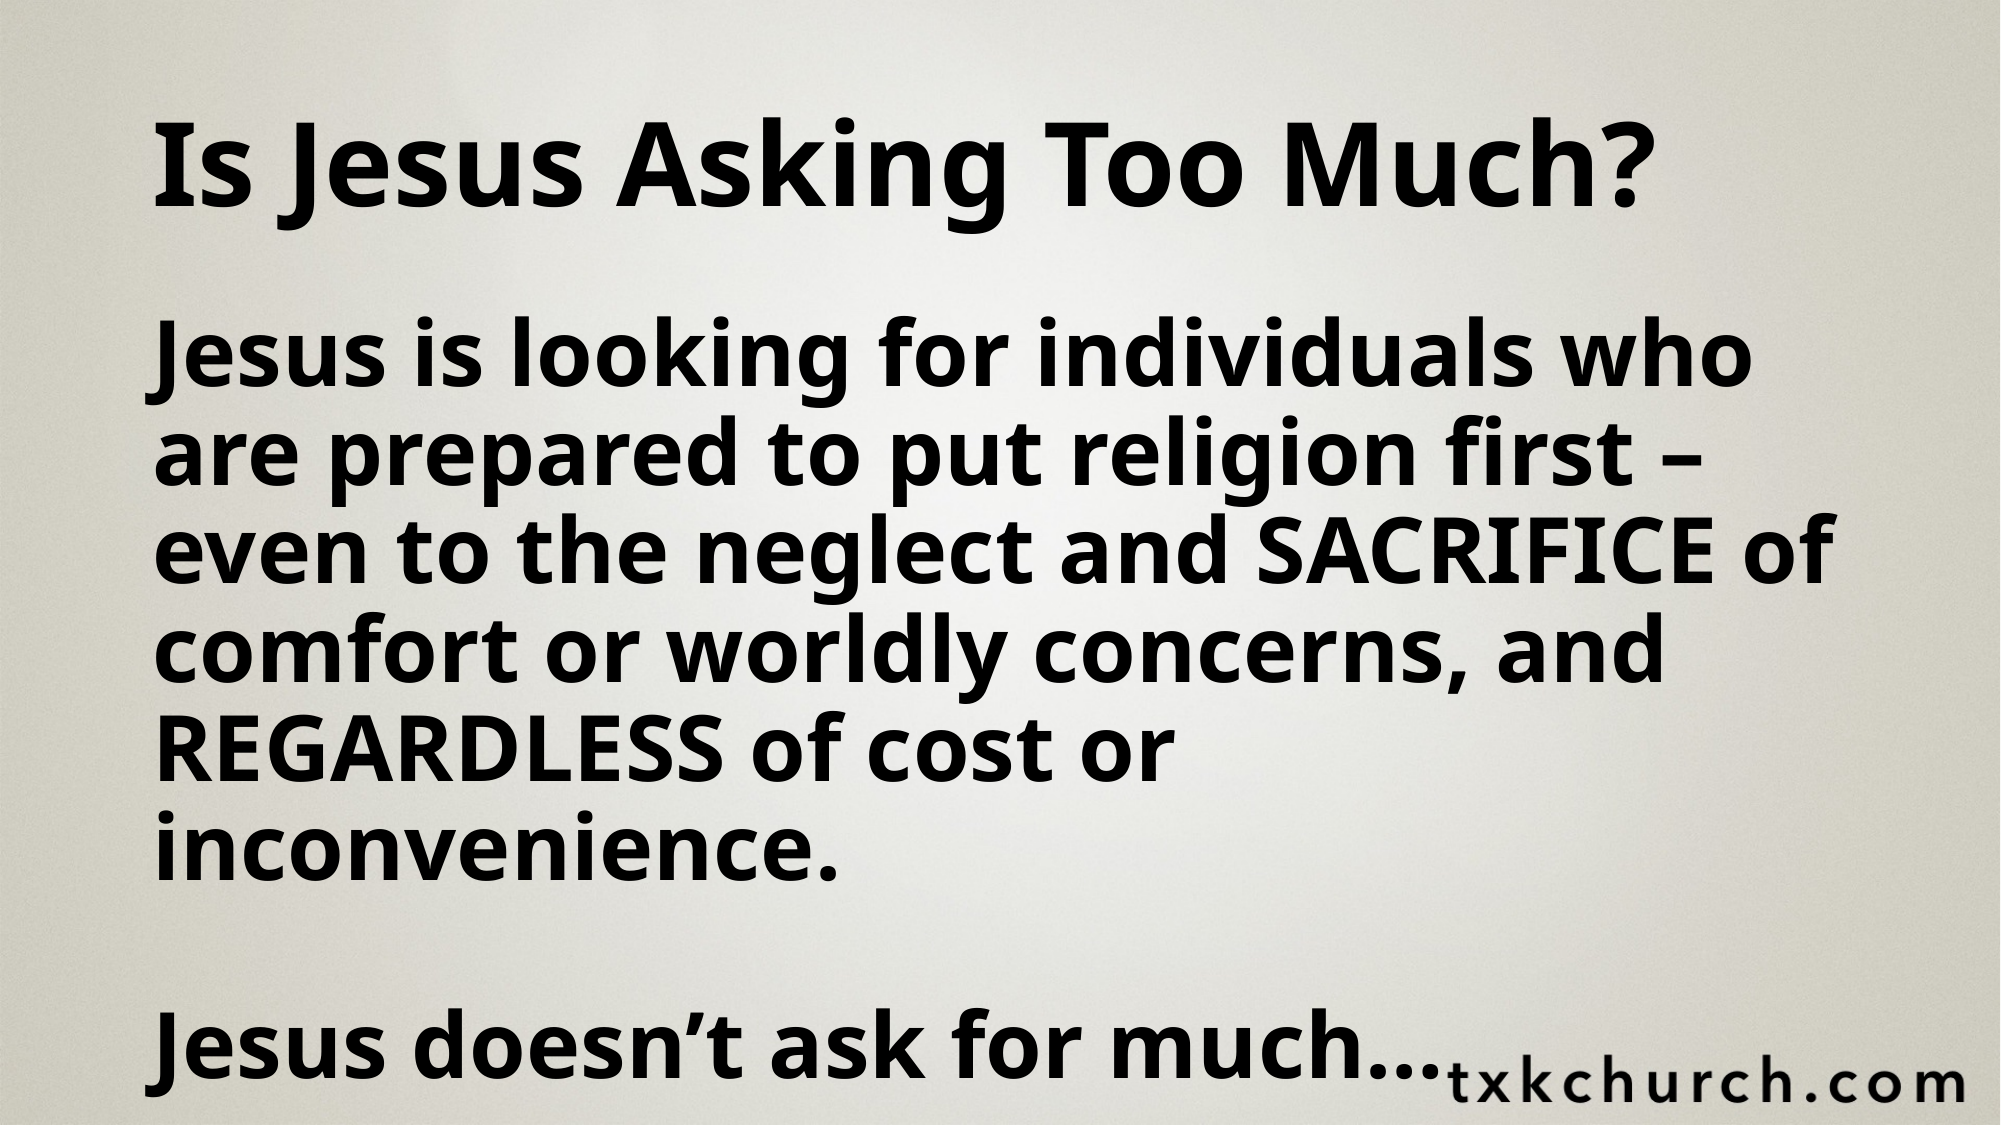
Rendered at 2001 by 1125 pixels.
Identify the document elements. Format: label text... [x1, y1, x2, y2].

picture [0, 0, 2001, 1125]
list Jesus is looking for individuals who are prepared to put religion first – even to the neglect and SACRIFICE of comfort or worldly concerns, and REGARDLESS of cost or inconvenience. Jesus doesn’t ask for much… [137, 299, 1863, 1014]
title Is Jesus Asking Too Much? [137, 59, 1863, 278]
